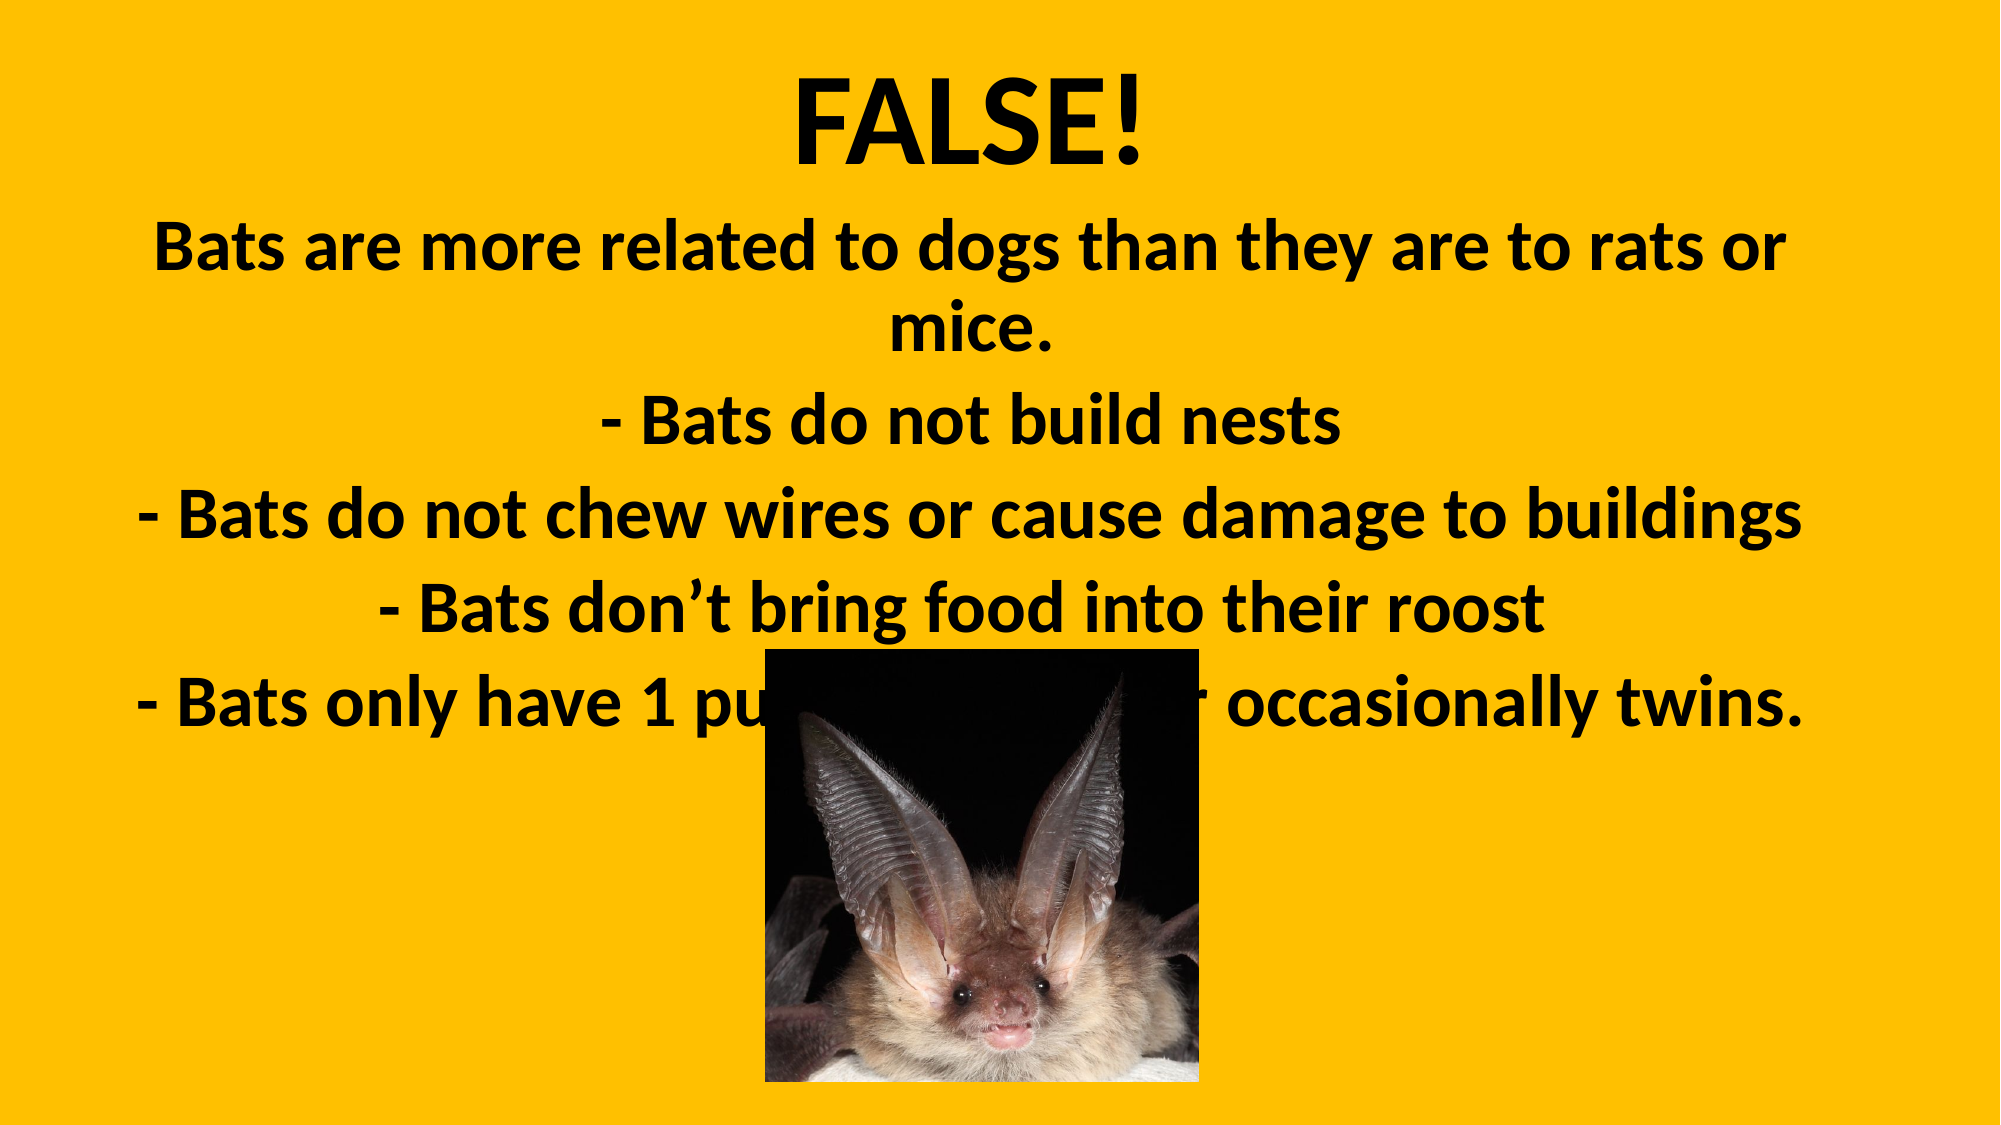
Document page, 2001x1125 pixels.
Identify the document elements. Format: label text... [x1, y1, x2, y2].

picture [765, 649, 1199, 1082]
list FALSE! Bats are more related to dogs than they are to rats or mice. - Bats do not build nests - Bats do not chew wires or cause damage to buildings - Bats don’t bring food into their roost - Bats only have 1 pup each year or occasionally twins. [109, 43, 1835, 757]
